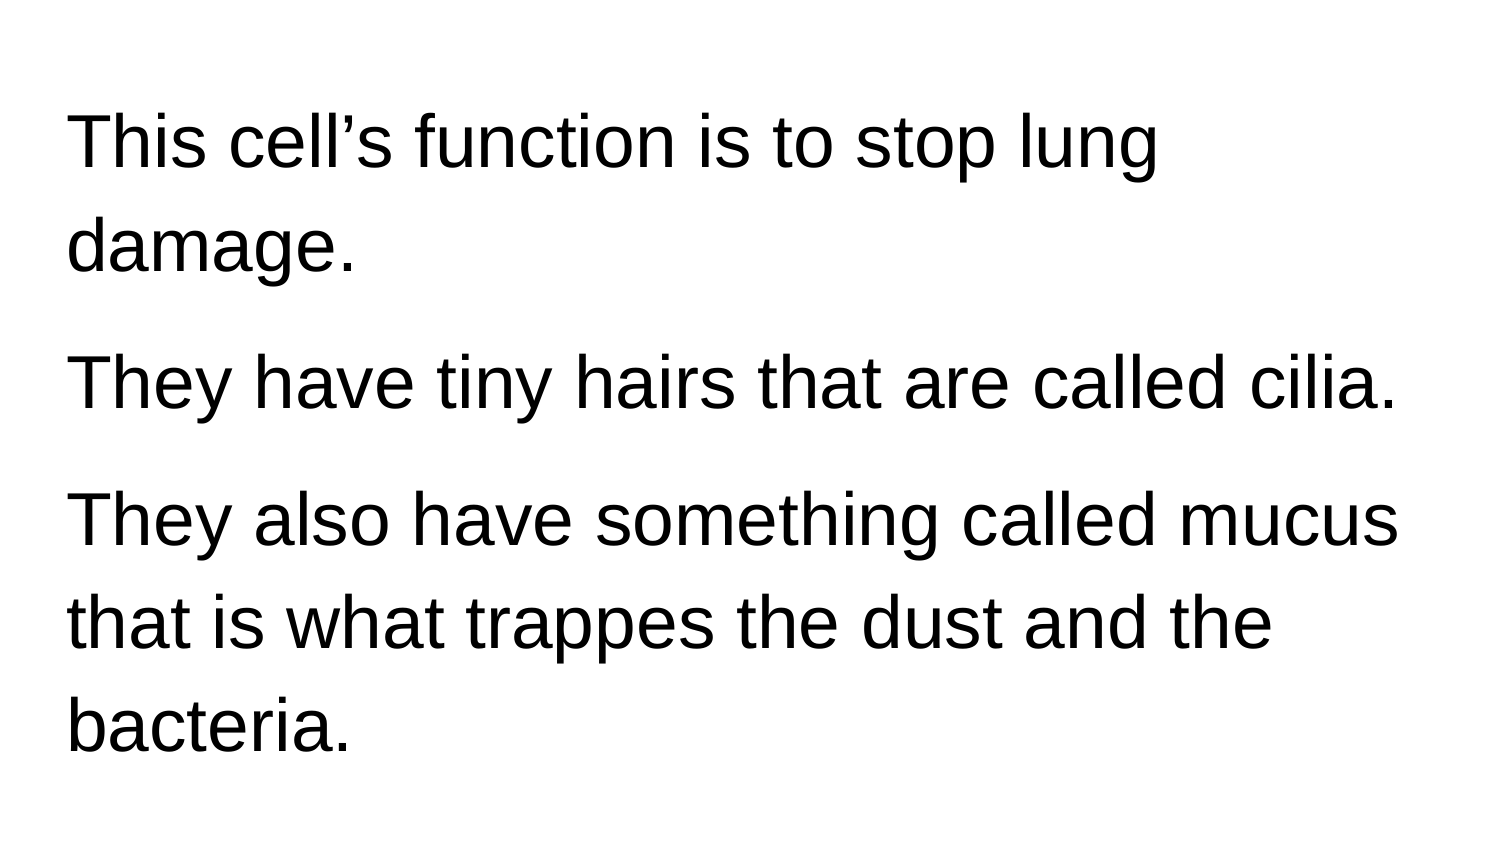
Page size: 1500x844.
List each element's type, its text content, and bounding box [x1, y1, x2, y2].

list This cell’s function is to stop lung damage. They have tiny hairs that are called cilia. They also have something called mucus that is what trappes the dust and the bacteria. [51, 64, 1449, 625]
